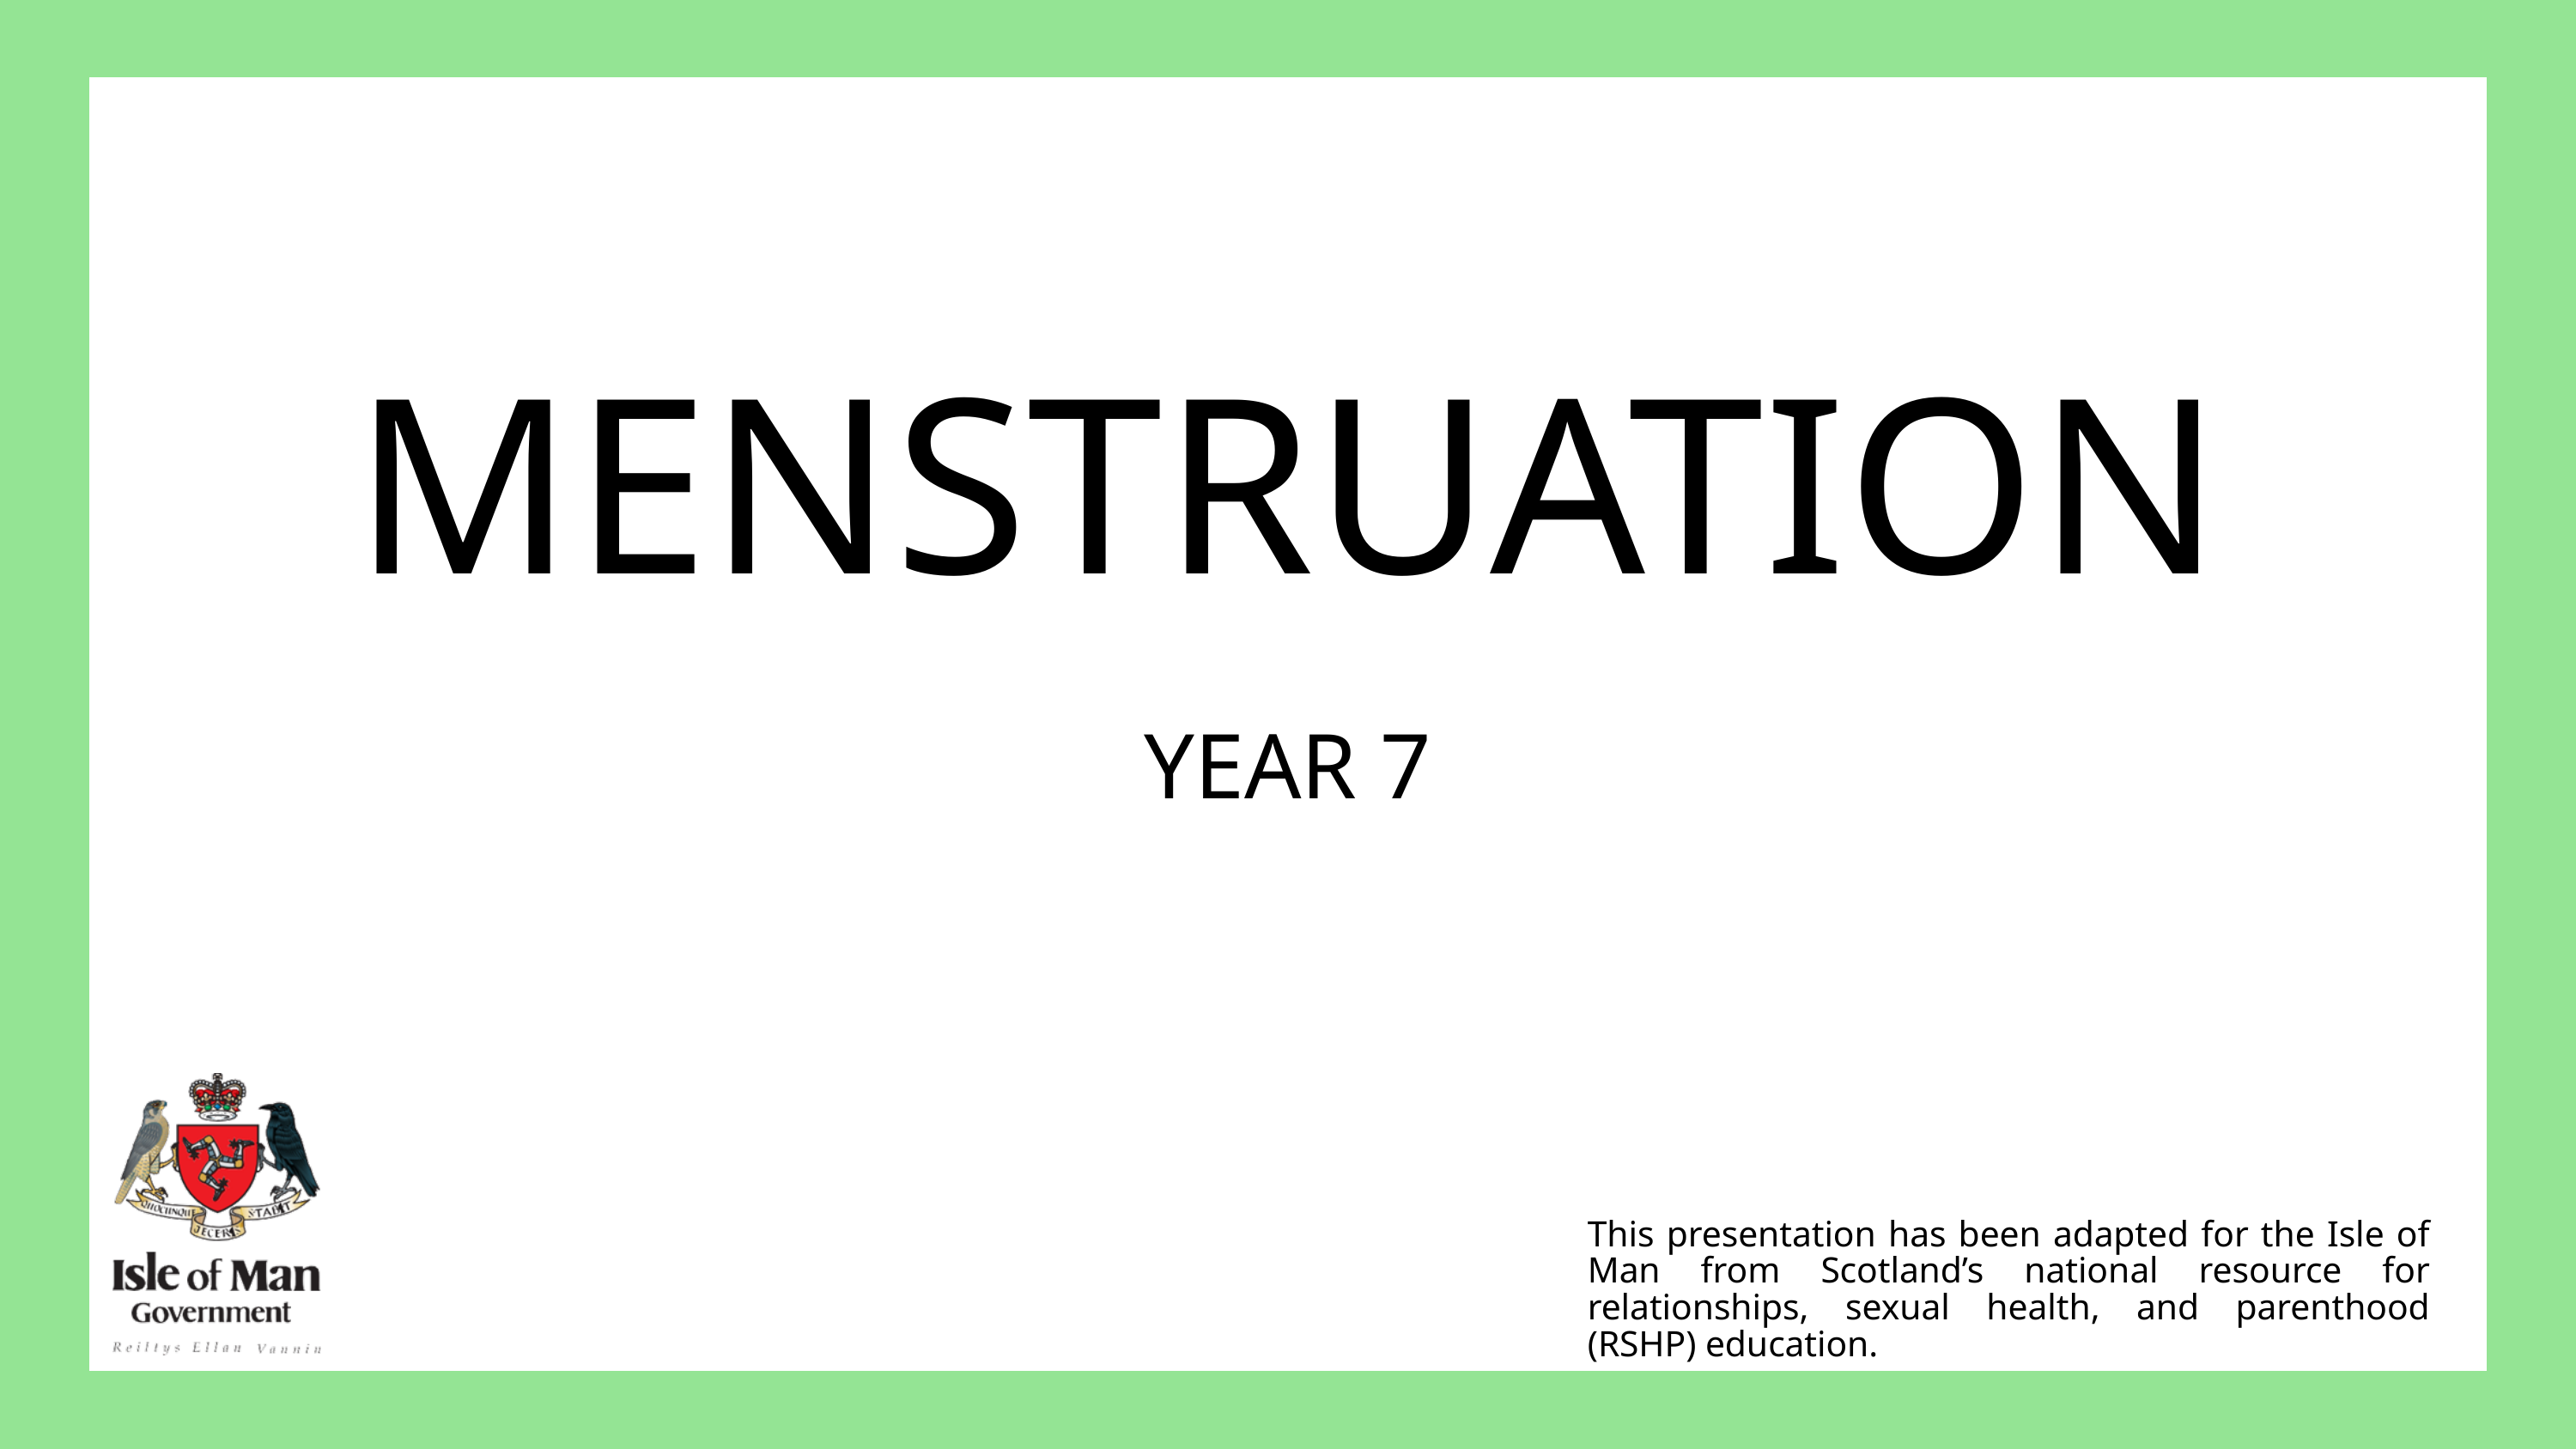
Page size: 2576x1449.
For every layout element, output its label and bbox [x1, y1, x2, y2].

text_box [88, 76, 2487, 1372]
